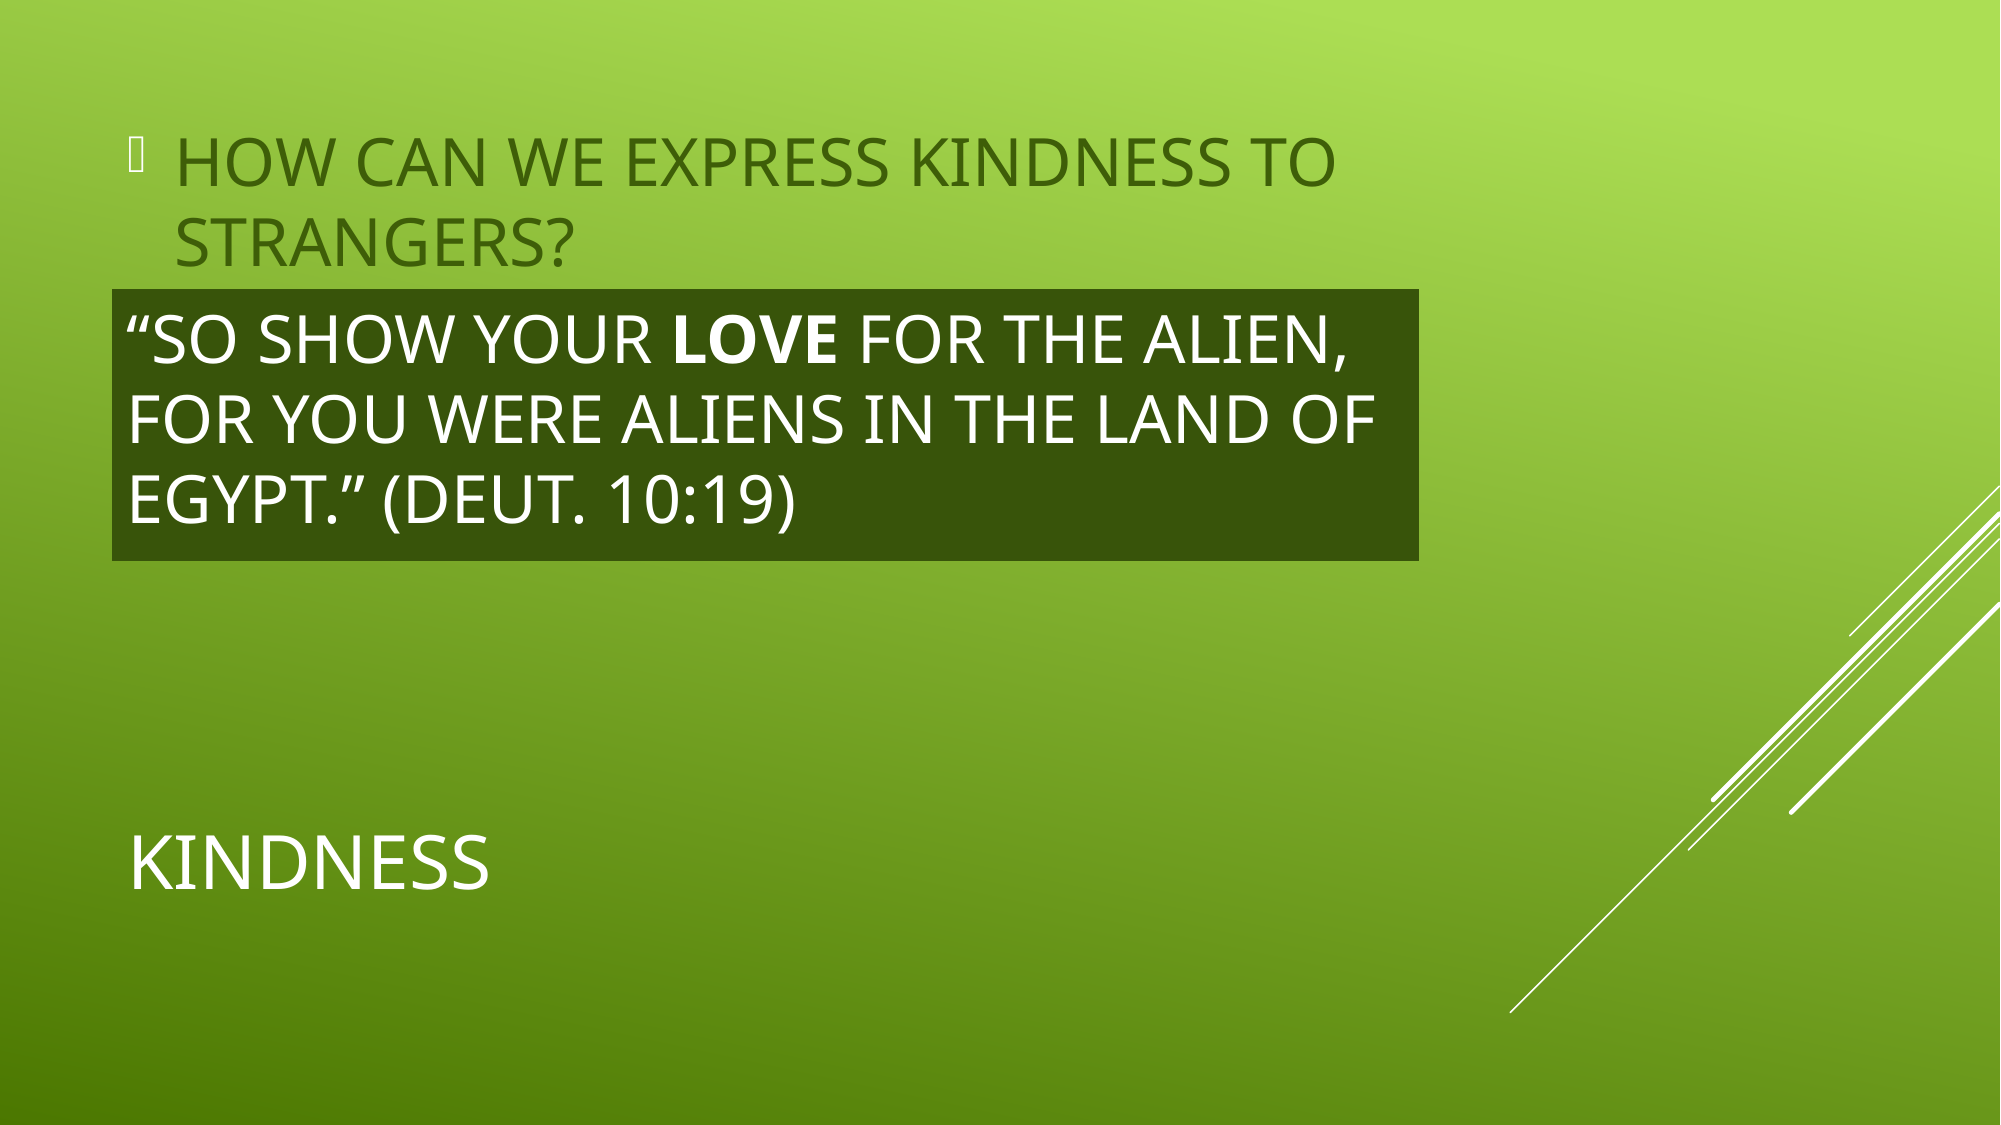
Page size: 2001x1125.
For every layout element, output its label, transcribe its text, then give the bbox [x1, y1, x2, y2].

title KINDNESS [112, 736, 1513, 984]
list HOW CAN WE EXPRESS KINDNESS TO STRANGERS? [112, 112, 1513, 706]
text_box “SO SHOW YOUR LOVE FOR THE ALIEN, FOR YOU WERE ALIENS IN THE LAND OF EGYPT.” (DEUT. 10:19) [112, 289, 1419, 561]
